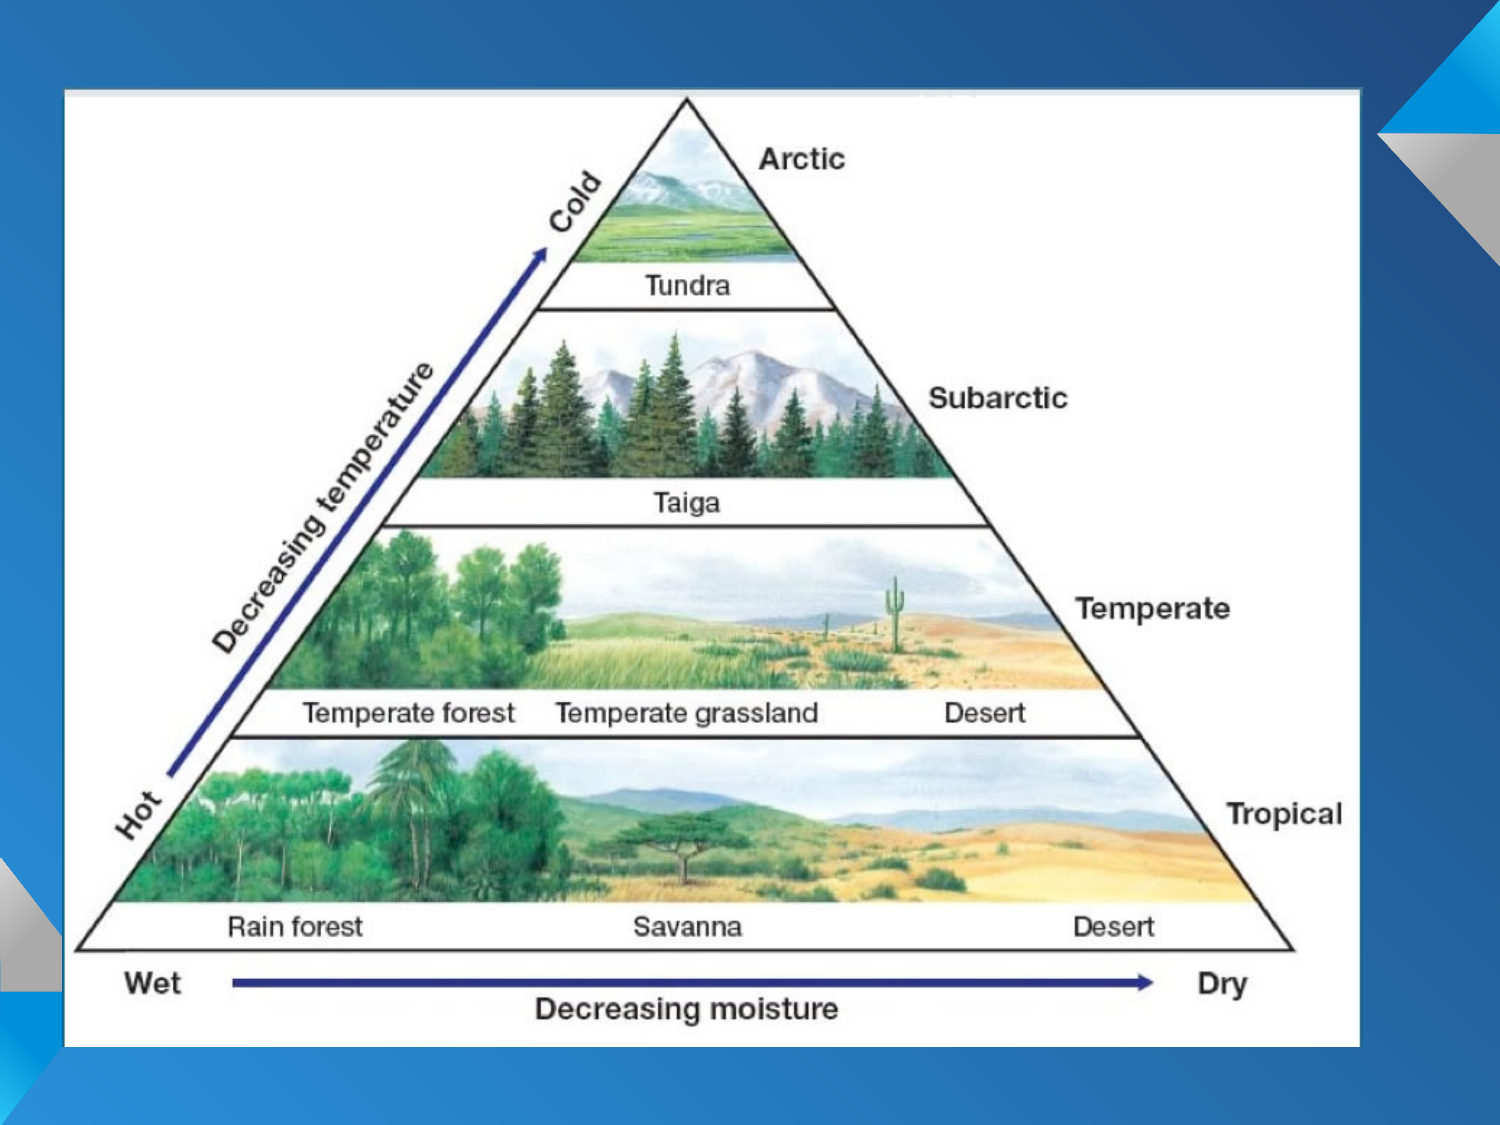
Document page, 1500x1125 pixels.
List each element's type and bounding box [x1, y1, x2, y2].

picture [62, 87, 1363, 1047]
